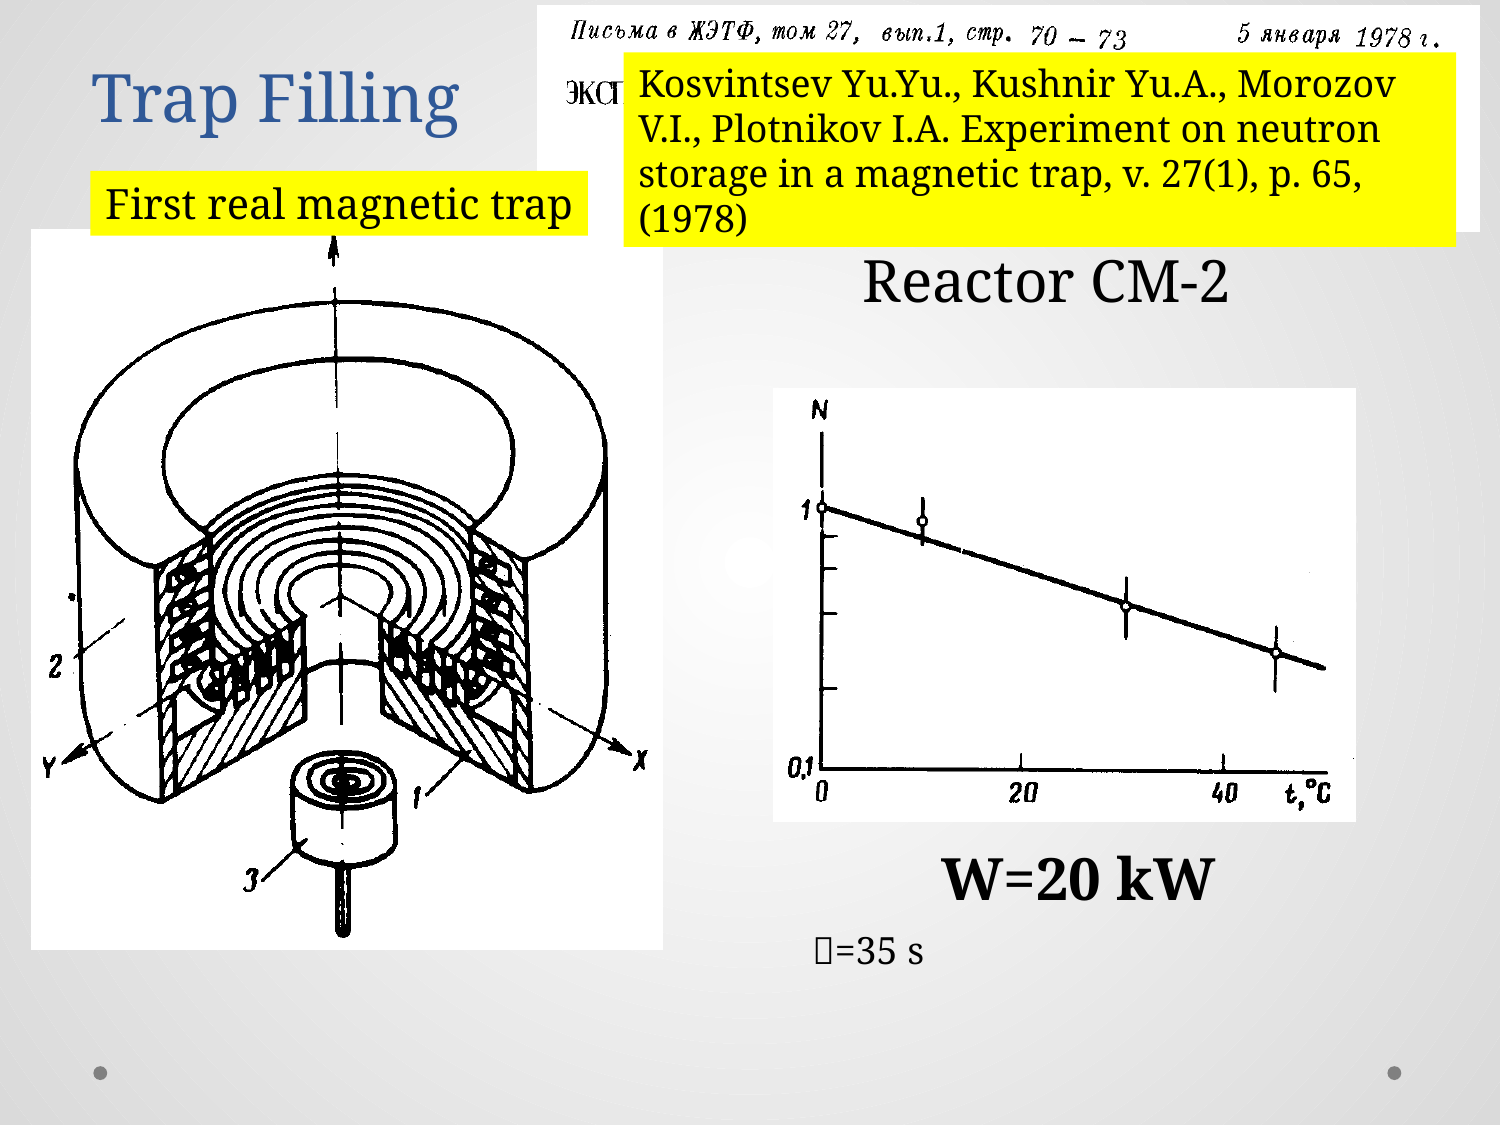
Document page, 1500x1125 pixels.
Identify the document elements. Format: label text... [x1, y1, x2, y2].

picture [773, 388, 1356, 822]
title Trap Filling [31, 5, 520, 144]
text_box Reactor CM-2 [847, 247, 1247, 322]
text_box =35 s [797, 919, 940, 980]
text_box First real magnetic trap [90, 170, 532, 227]
text_box Kosvintsev Yu.Yu., Kushnir Yu.A., Morozov V.I., Plotnikov I.A. Experiment on neutron storage in a magnetic trap, v. 27(1), p. 65, (1978) [668, 240, 1457, 247]
text_box W=20 kW [927, 834, 1247, 919]
picture [31, 5, 1481, 951]
